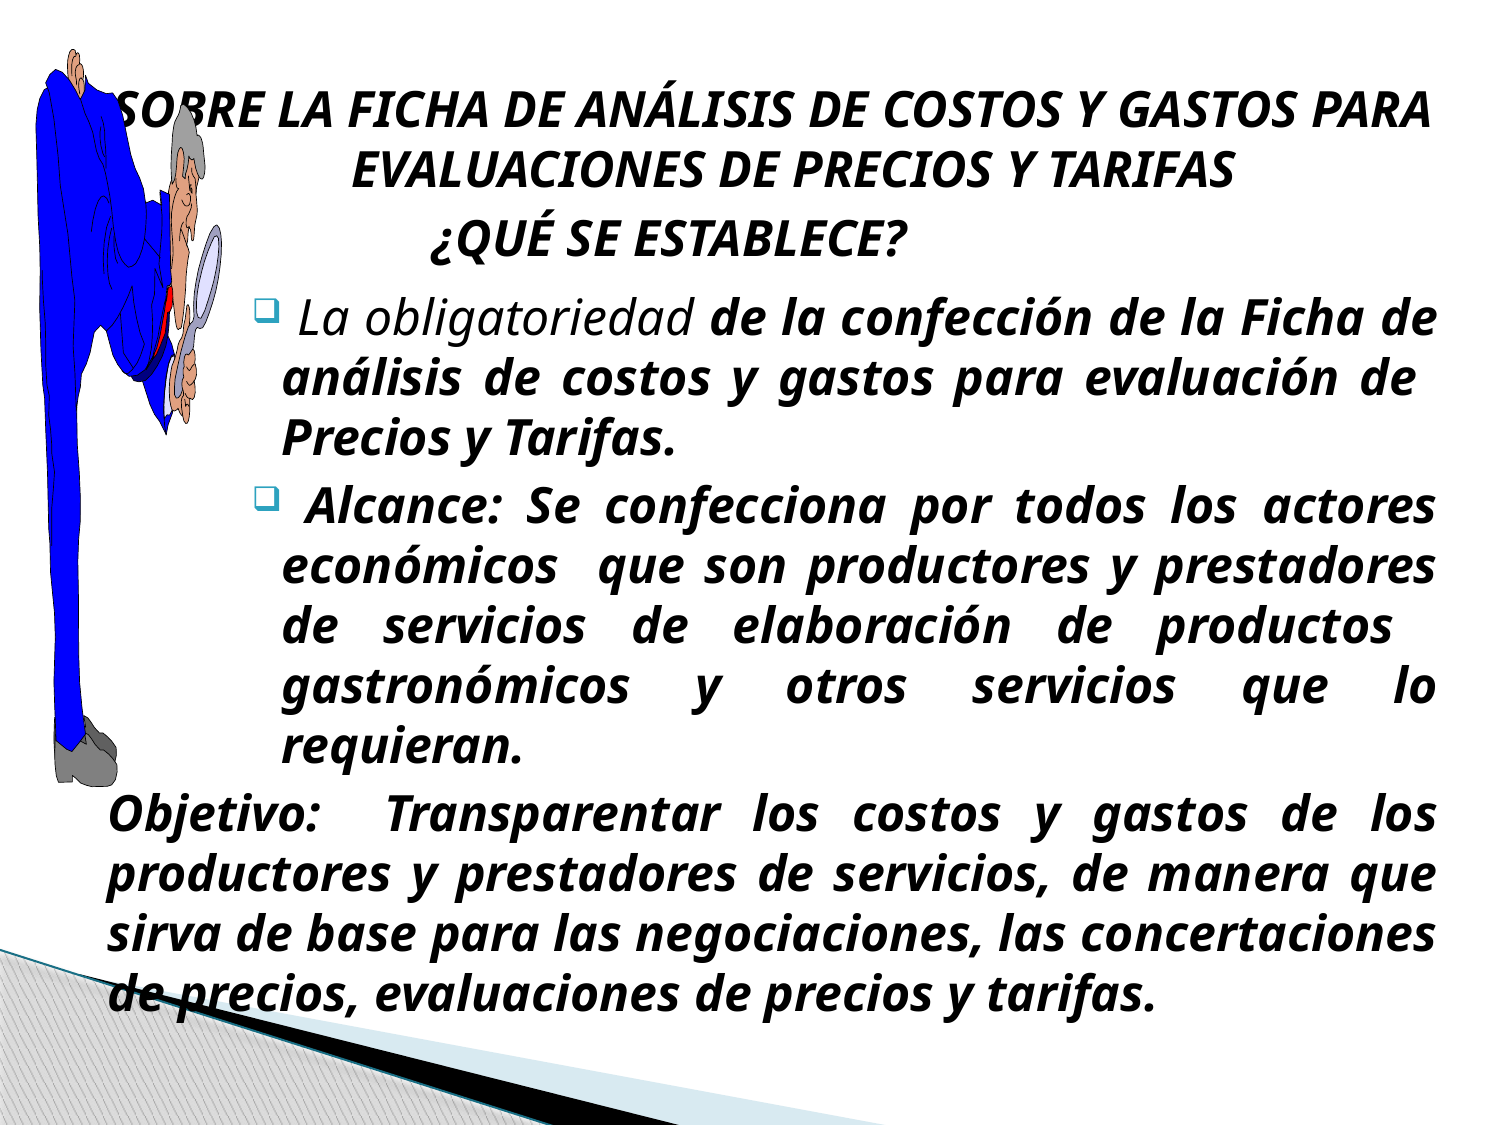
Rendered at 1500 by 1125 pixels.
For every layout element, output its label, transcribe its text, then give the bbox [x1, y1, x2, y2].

picture [34, 46, 223, 790]
list SOBRE LA FICHA DE ANÁLISIS DE COSTOS Y GASTOS PARA EVALUACIONES DE PRECIOS Y TARIFAS ¿QUÉ SE ESTABLECE? La obligatoriedad de la confección de la Ficha de análisis de costos y gastos para evaluación de Precios y Tarifas. Alcance: Se confecciona por todos los actores económicos que son productores y prestadores de servicios de elaboración de productos gastronómicos y otros servicios que lo requieran. Objetivo: Transparentar los costos y gastos de los productores y prestadores de servicios, de manera que sirva de base para las negociaciones, las concertaciones de precios, evaluaciones de precios y tarifas. [75, 70, 1454, 1083]
